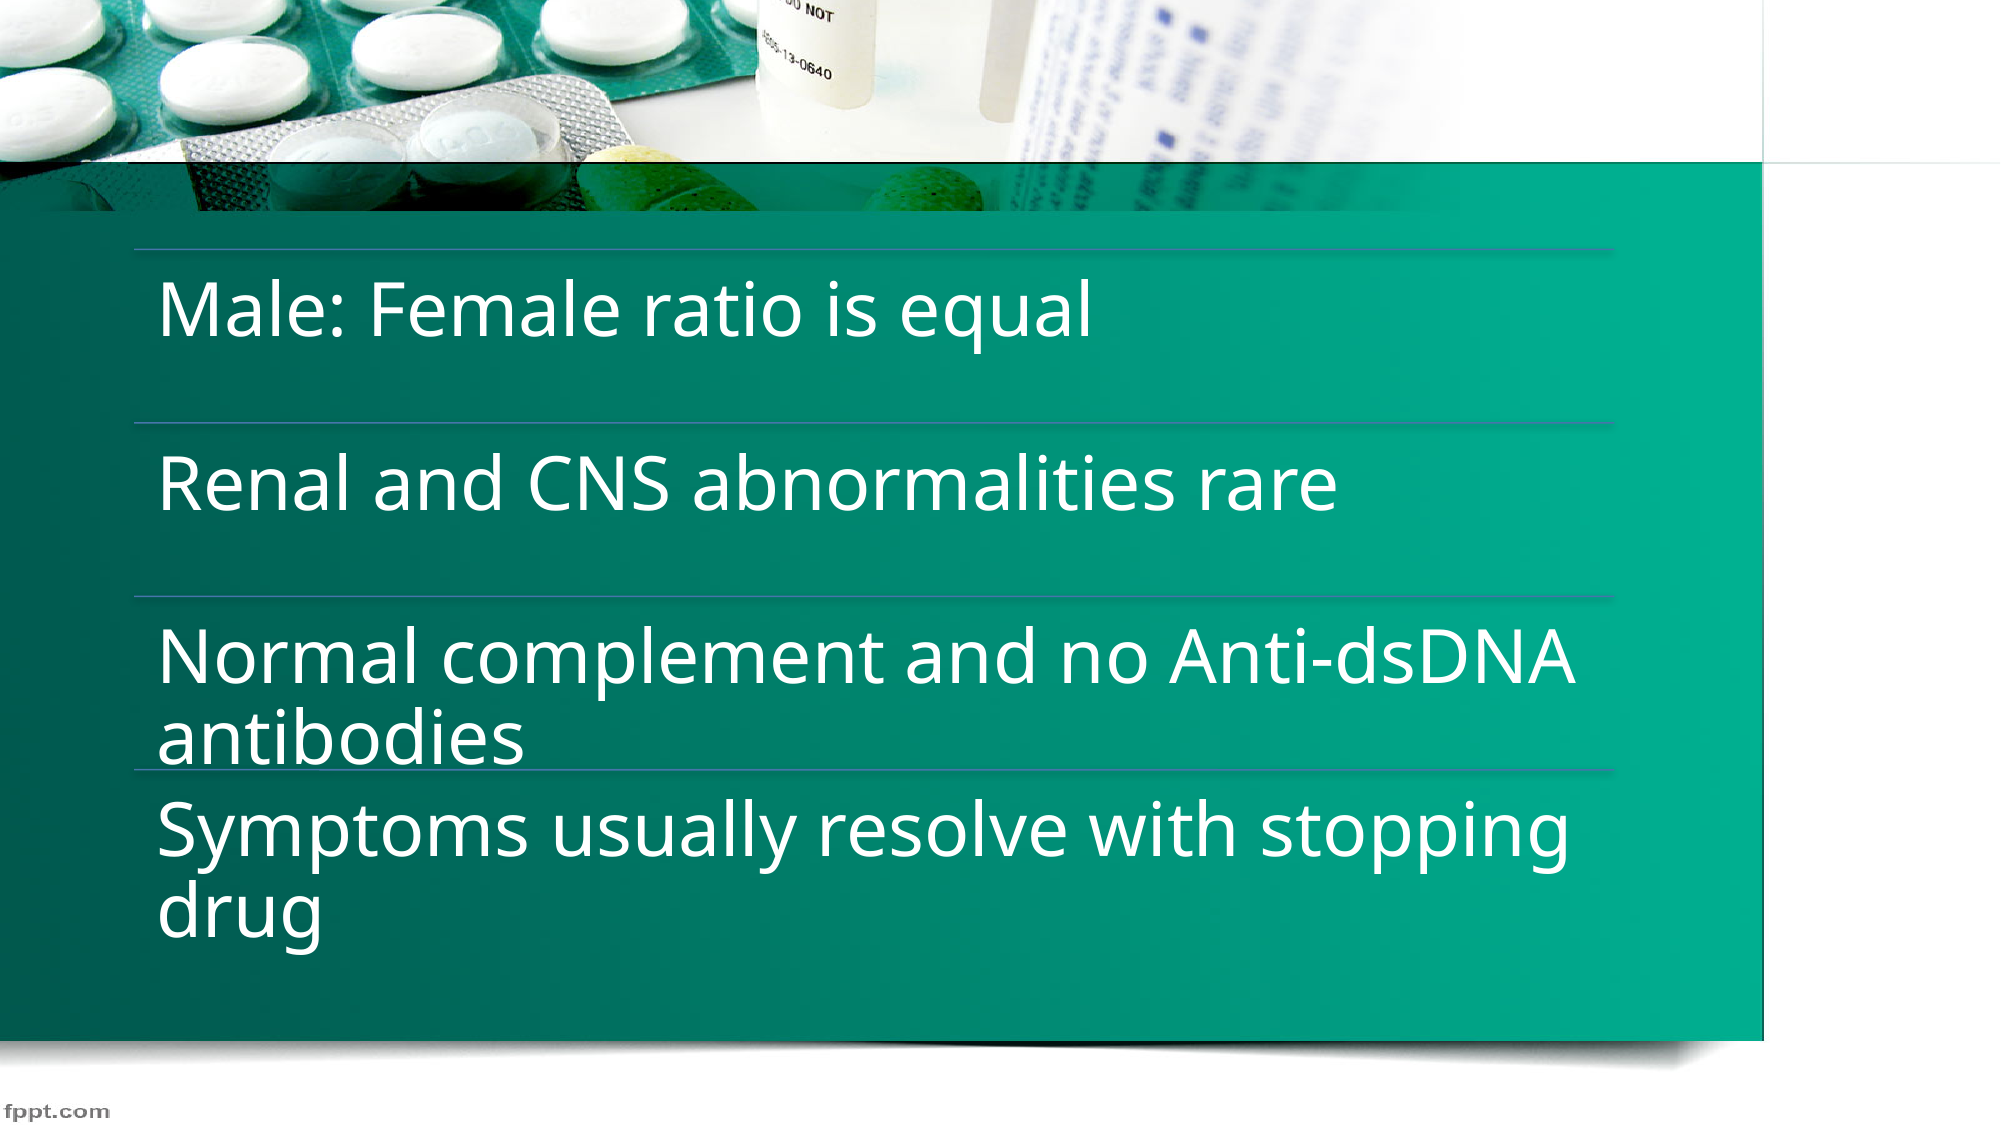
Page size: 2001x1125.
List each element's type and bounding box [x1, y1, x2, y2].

list [133, 249, 1615, 944]
picture [0, 0, 2001, 1125]
